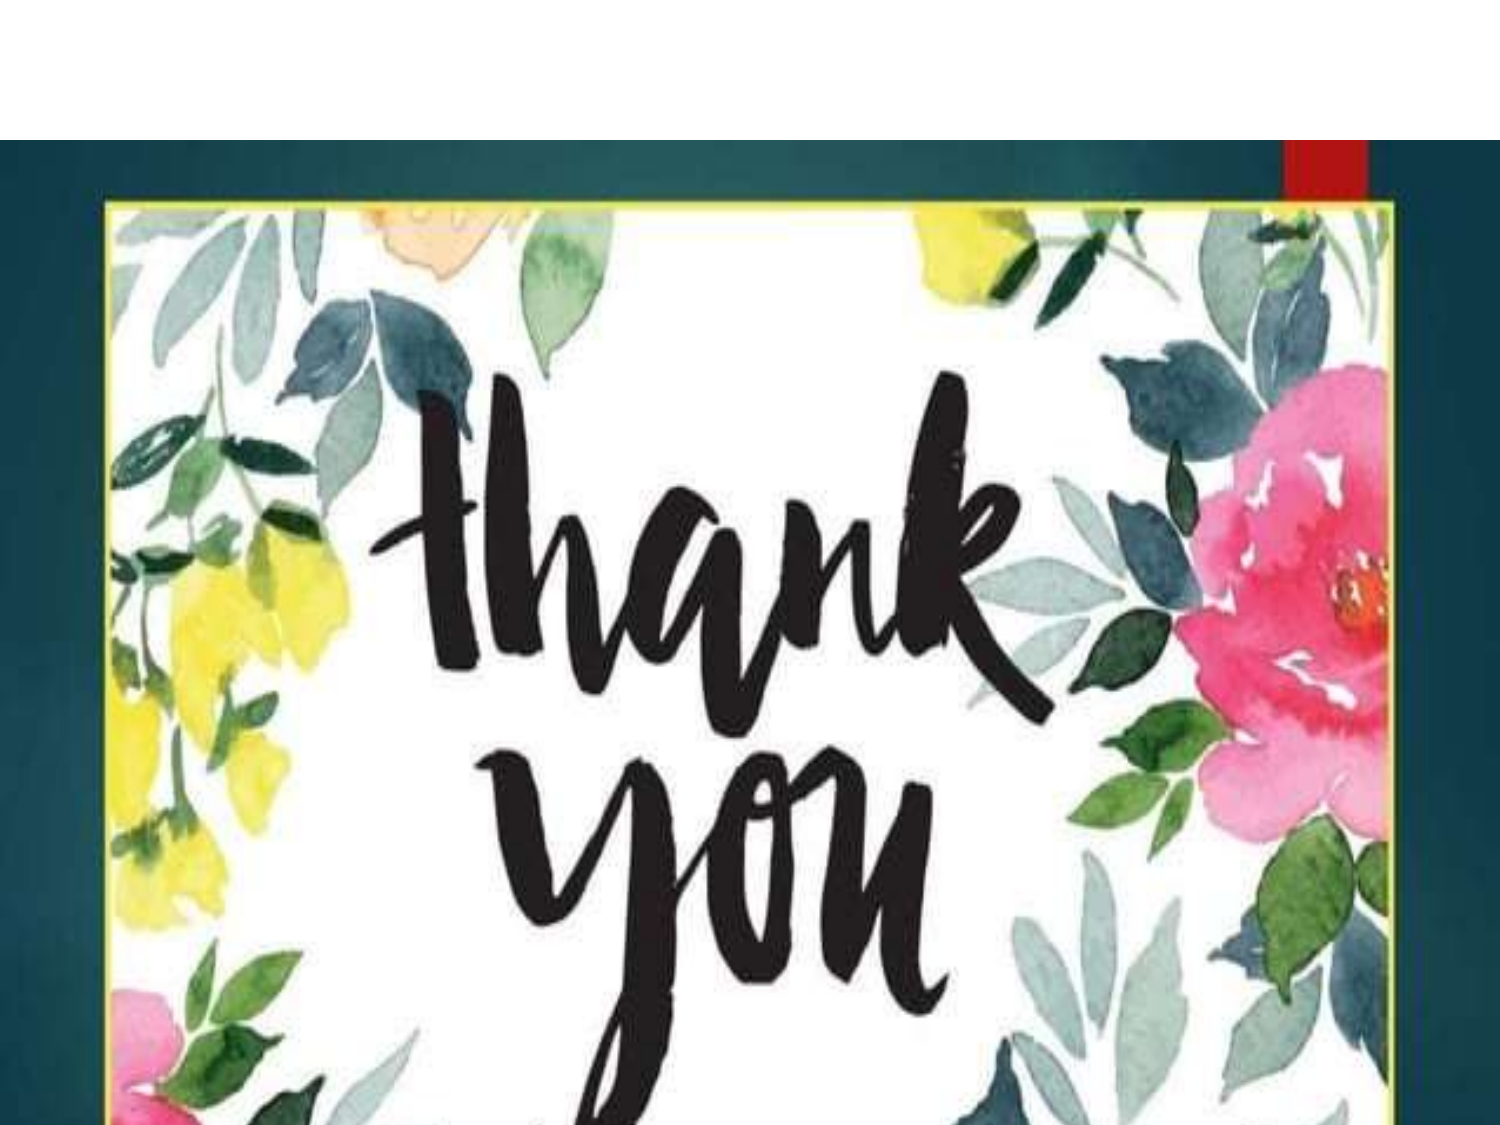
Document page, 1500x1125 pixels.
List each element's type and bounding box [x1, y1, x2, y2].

picture [0, 139, 1500, 1125]
